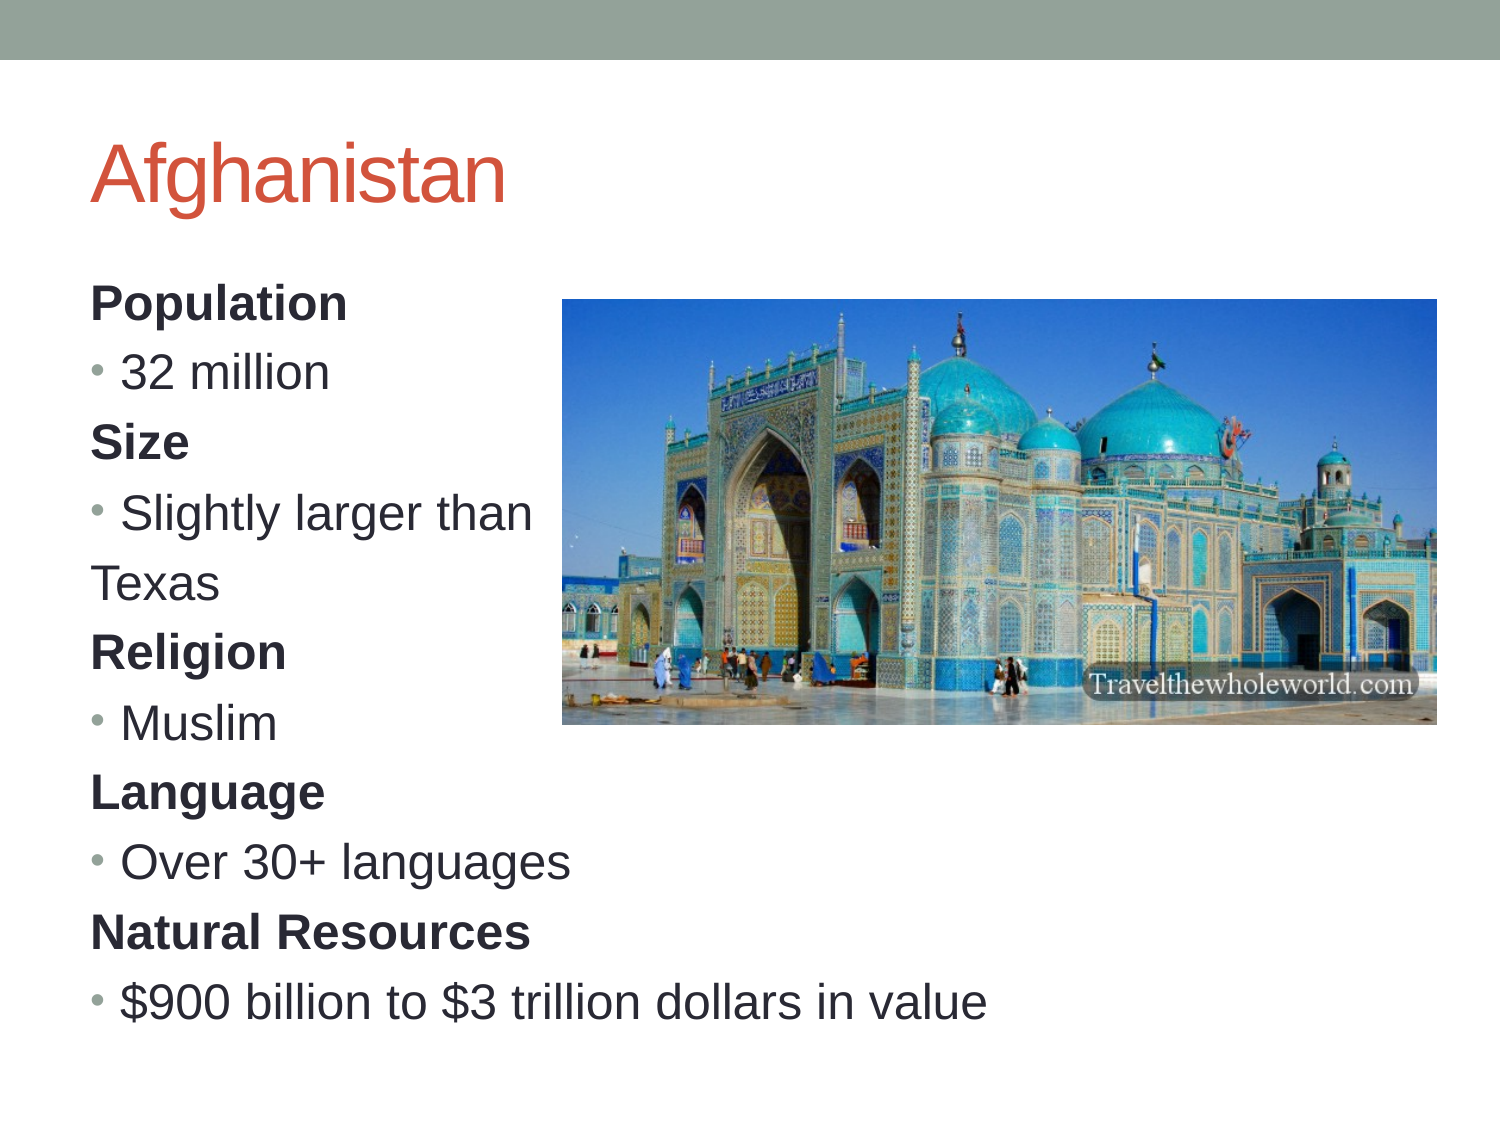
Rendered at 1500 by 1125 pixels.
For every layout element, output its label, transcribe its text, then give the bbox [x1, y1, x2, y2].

list Population 32 million Size Slightly larger than Texas Religion Muslim Language Over 30+ languages Natural Resources $900 billion to $3 trillion dollars in value [75, 262, 1425, 1063]
title Afghanistan [75, 87, 1425, 250]
picture [562, 299, 1437, 725]
